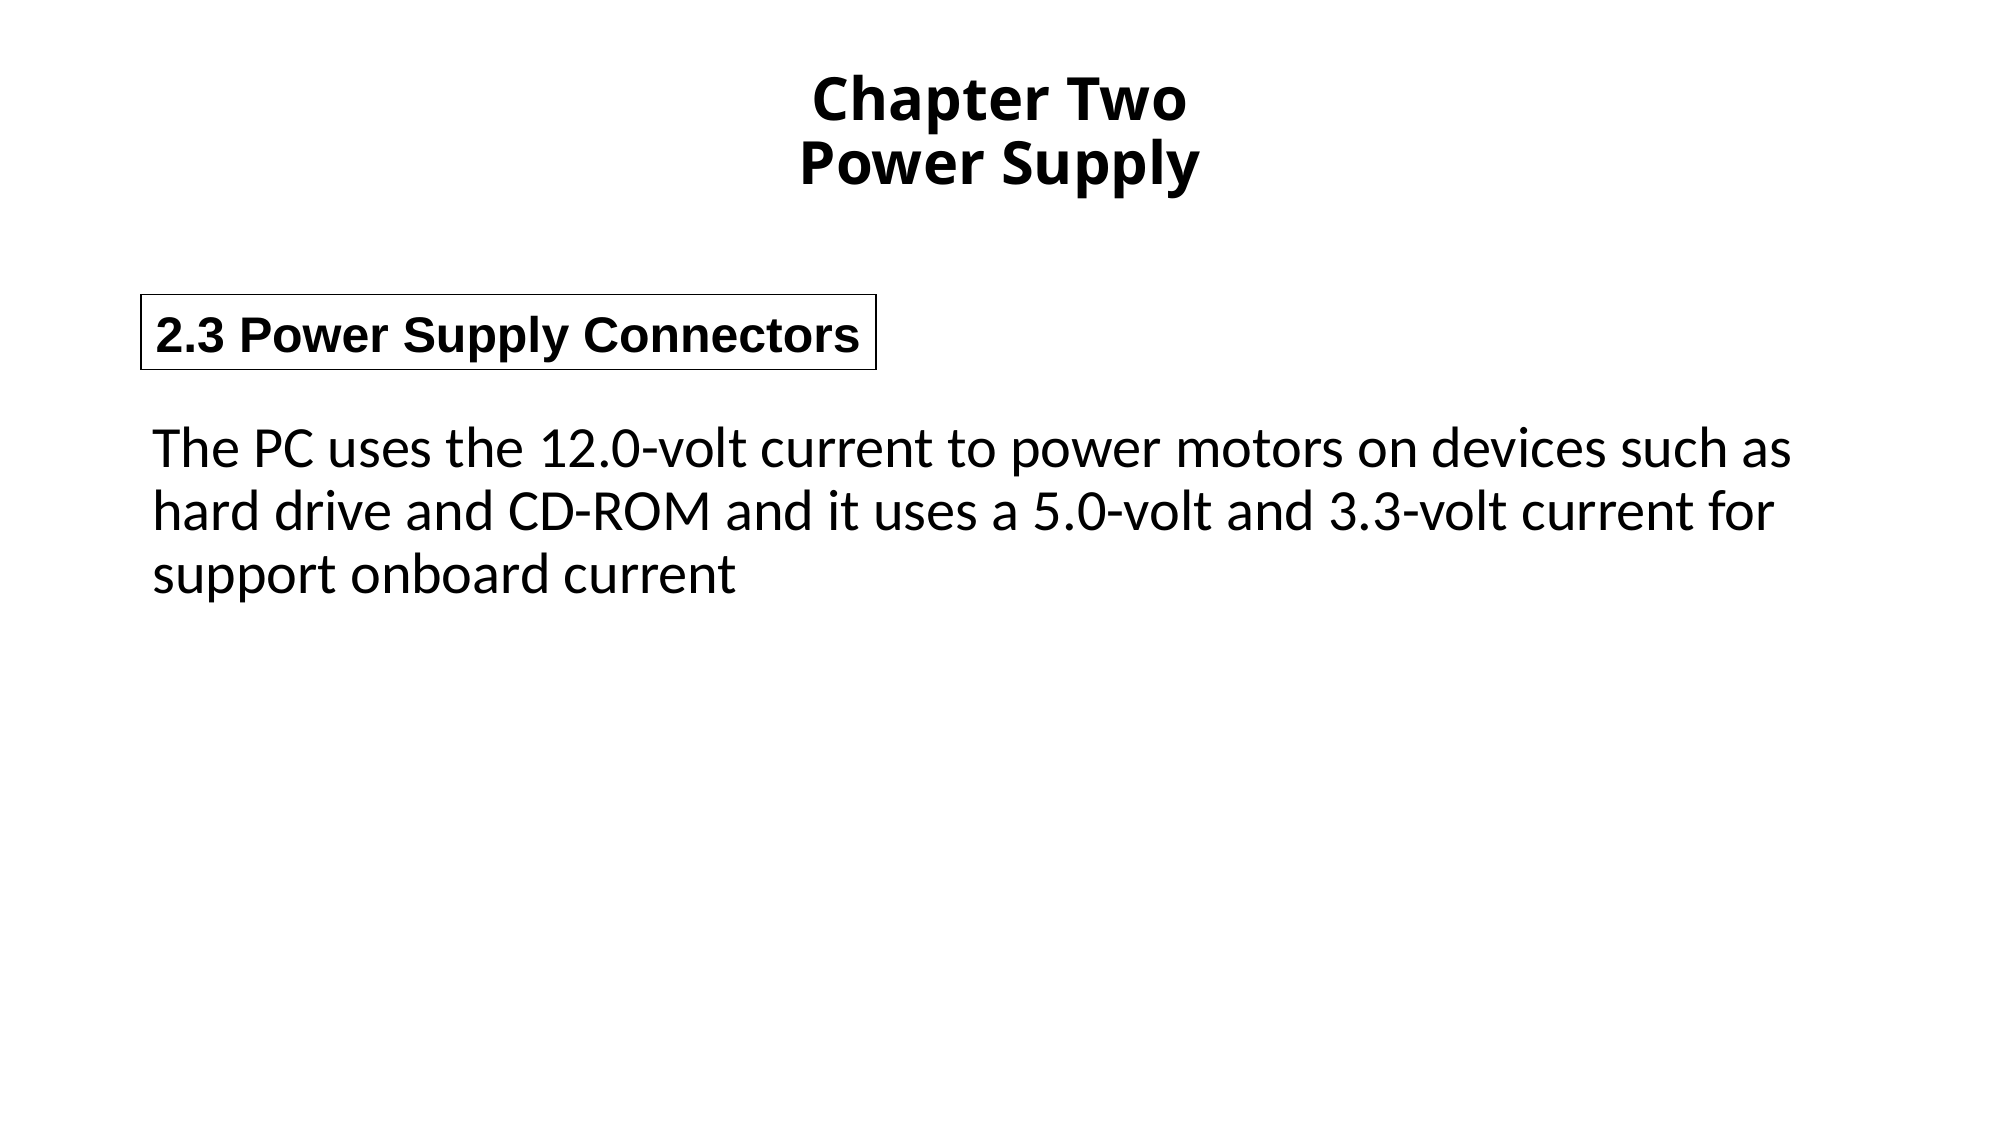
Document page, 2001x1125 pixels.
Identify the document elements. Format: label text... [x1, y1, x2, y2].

text_box 2.3 Power Supply Connectors [140, 294, 877, 370]
list The PC uses the 12.0-volt current to power motors on devices such as hard drive and CD-ROM and it uses a 5.0-volt and 3.3-volt current for support onboard current [137, 409, 1863, 1014]
title Chapter Two Power Supply [137, 59, 1863, 278]
